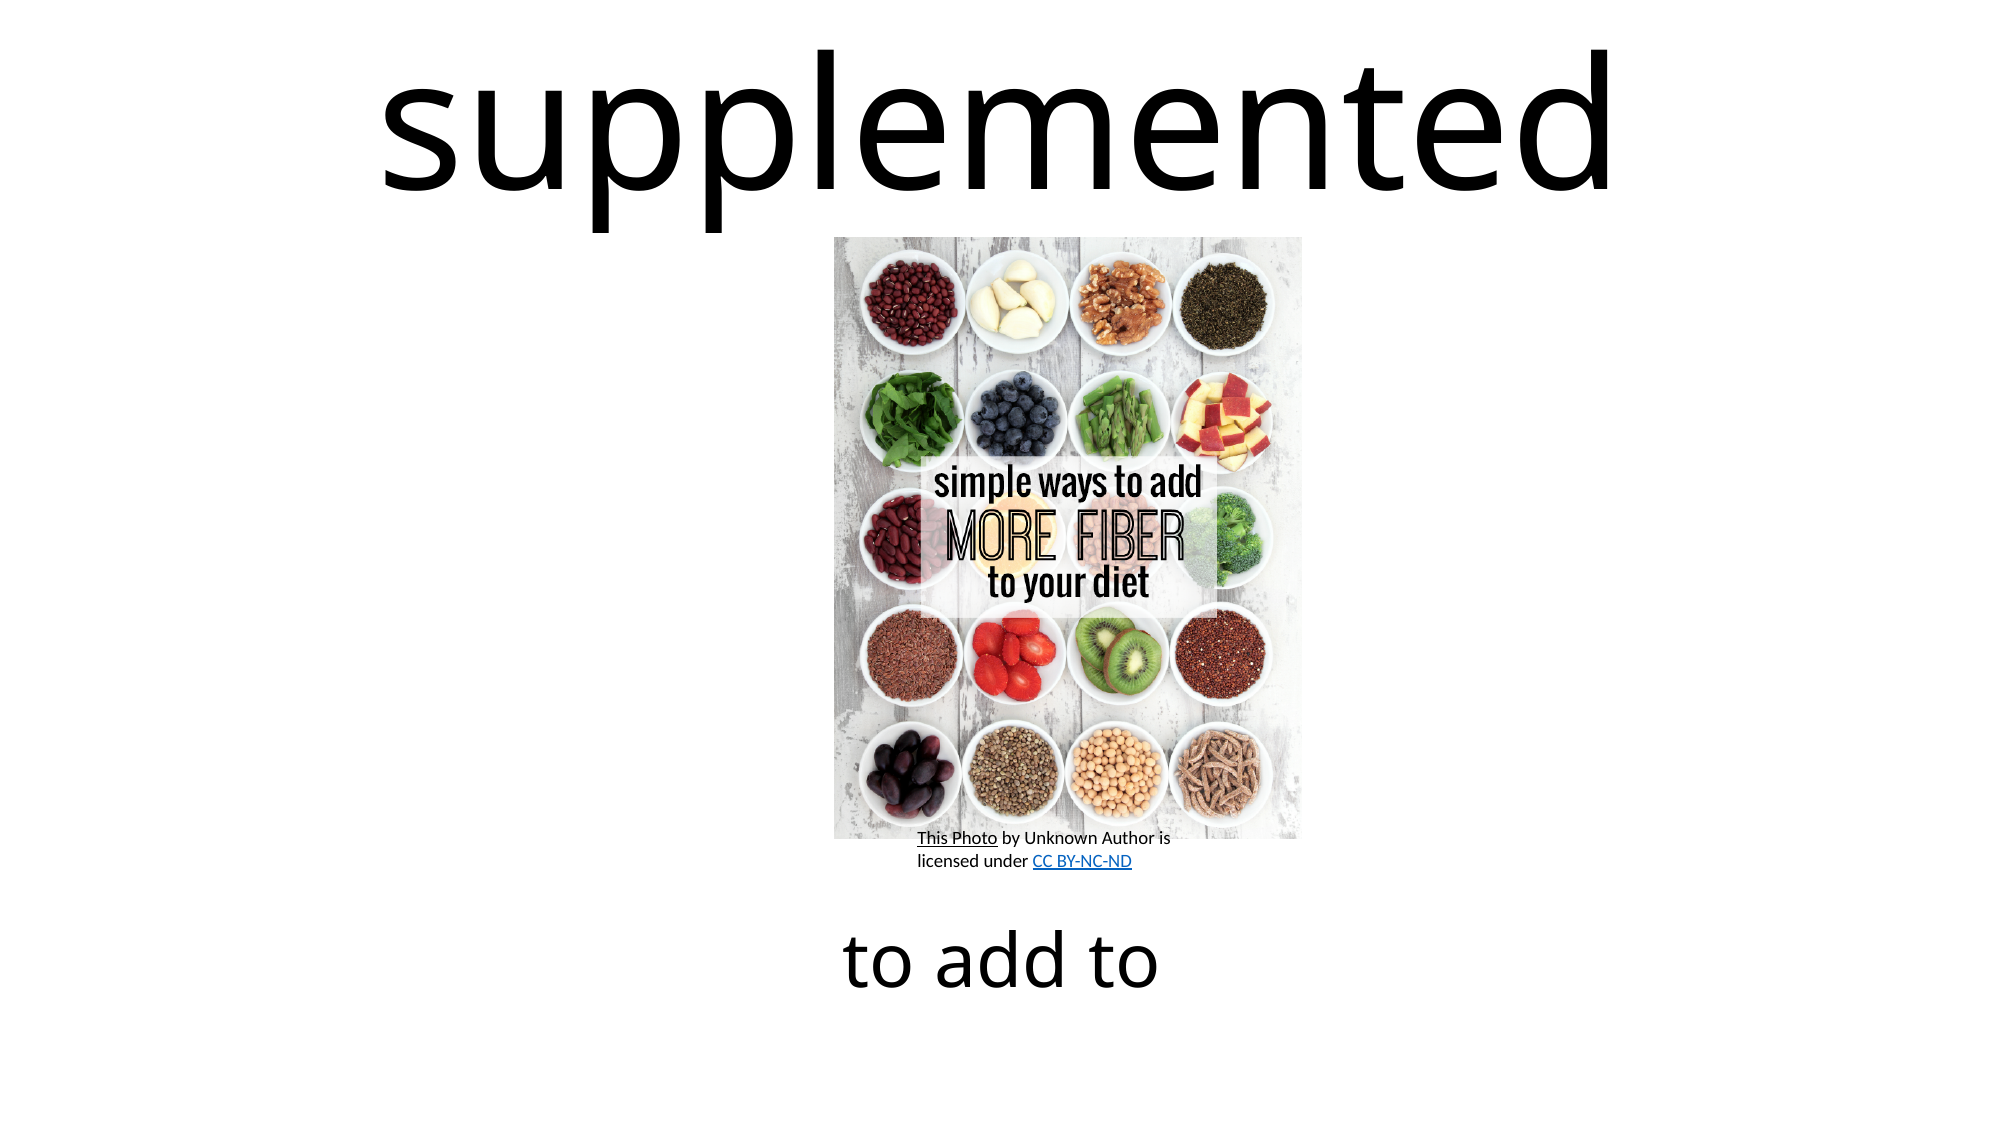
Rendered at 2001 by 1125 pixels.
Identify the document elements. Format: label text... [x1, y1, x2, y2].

text_box to add to [252, 904, 1753, 1010]
text_box This Photo by Unknown Author is licensed under CC BY-NC-ND [902, 839, 1234, 879]
picture [834, 237, 1302, 839]
title supplemented [249, 82, 1750, 238]
